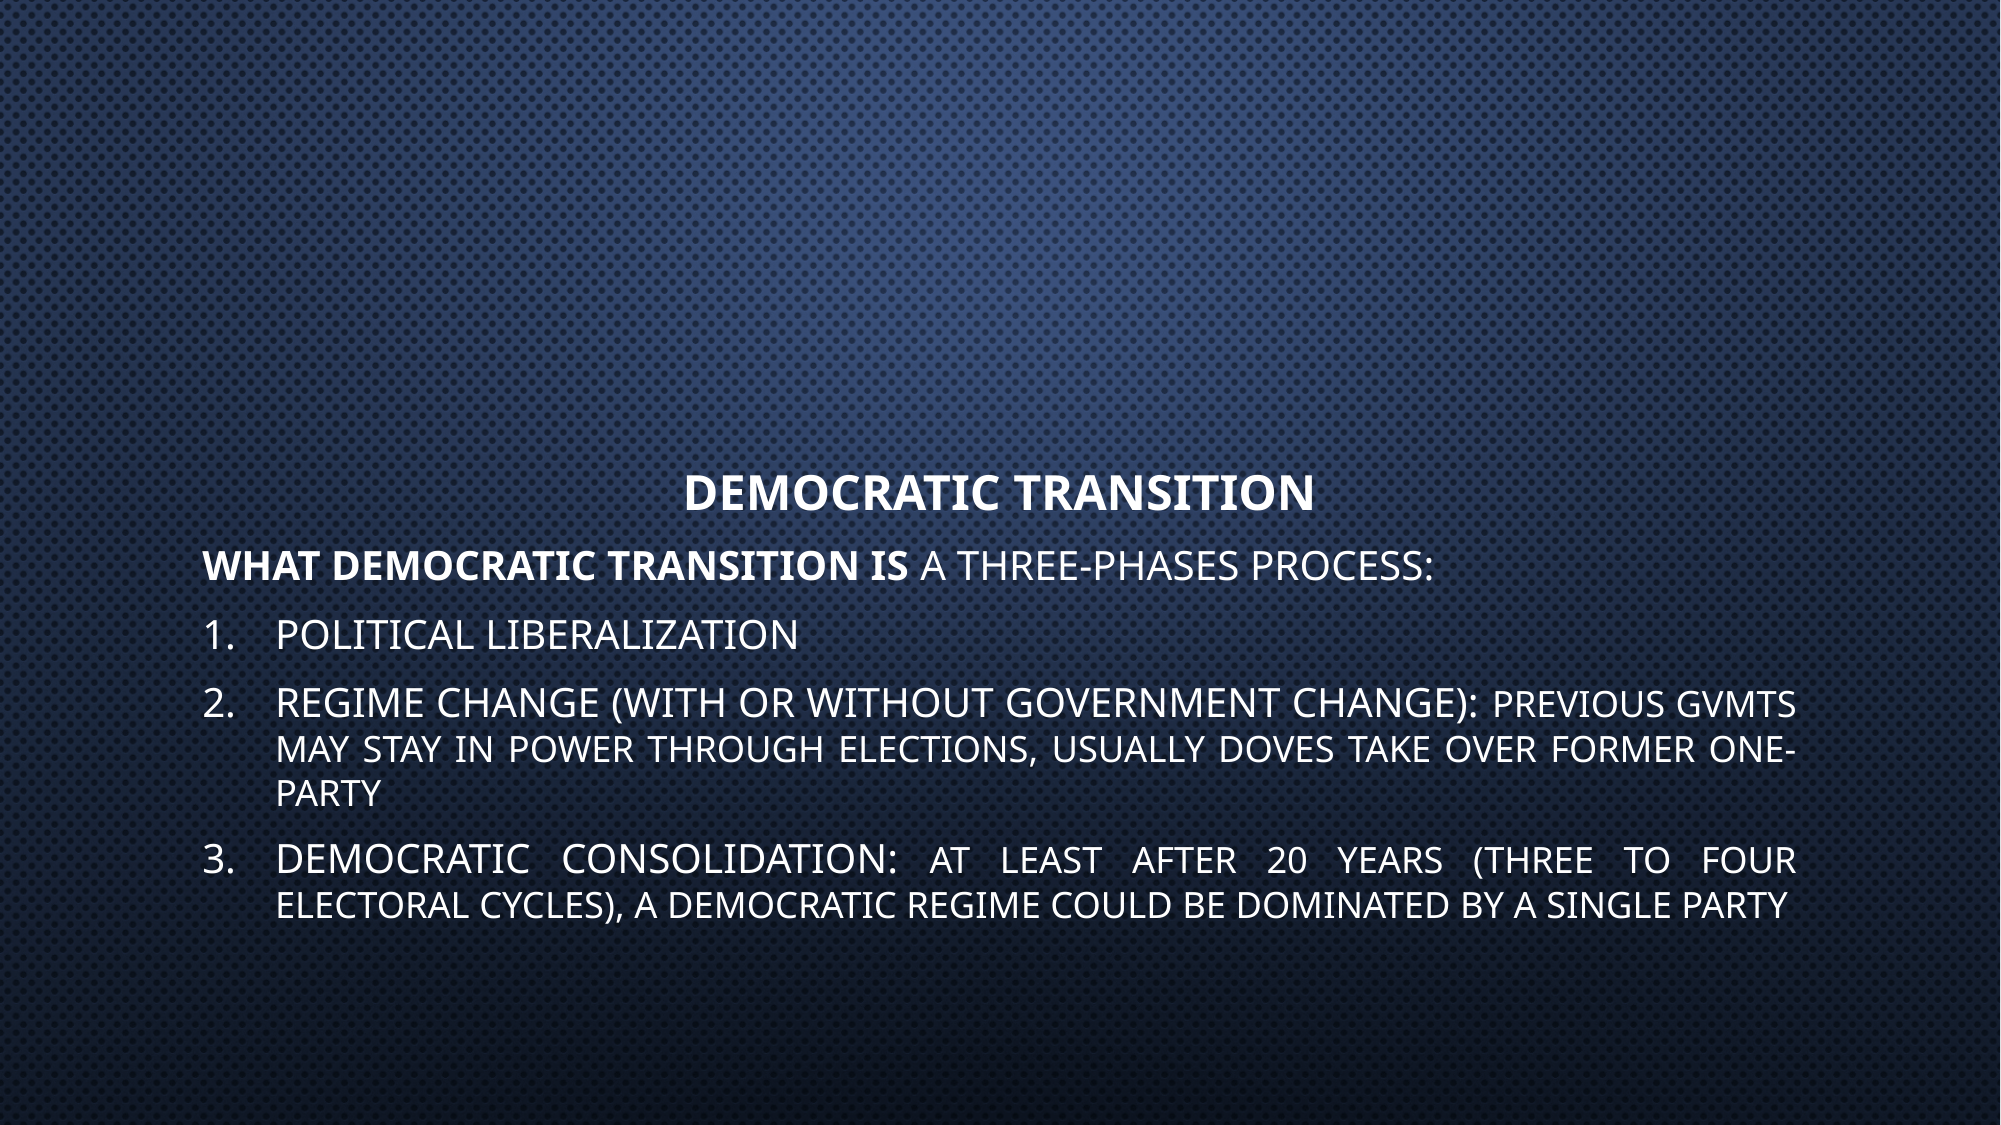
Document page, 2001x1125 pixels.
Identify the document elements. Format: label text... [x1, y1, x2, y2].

list DEMOCRATIC TRANSITION WHAT DEMOCRATIC TRANSITION IS A THREE-PHASES PROCESS: POLITICAL LIBERALIZATION REGIME CHANGE (WITH OR WITHOUT GOVERNMENT CHANGE): PREVIOUS GVMTS MAY STAY IN POWER THROUGH ELECTIONS, USUALLY DOVES TAKE OVER FORMER ONE-PARTY DEMOCRATIC CONSOLIDATION: AT LEAST AFTER 20 YEARS (THREE TO FOUR ELECTORAL CYCLES), A DEMOCRATIC REGIME COULD BE DOMINATED BY A SINGLE PARTY [187, 437, 1813, 950]
